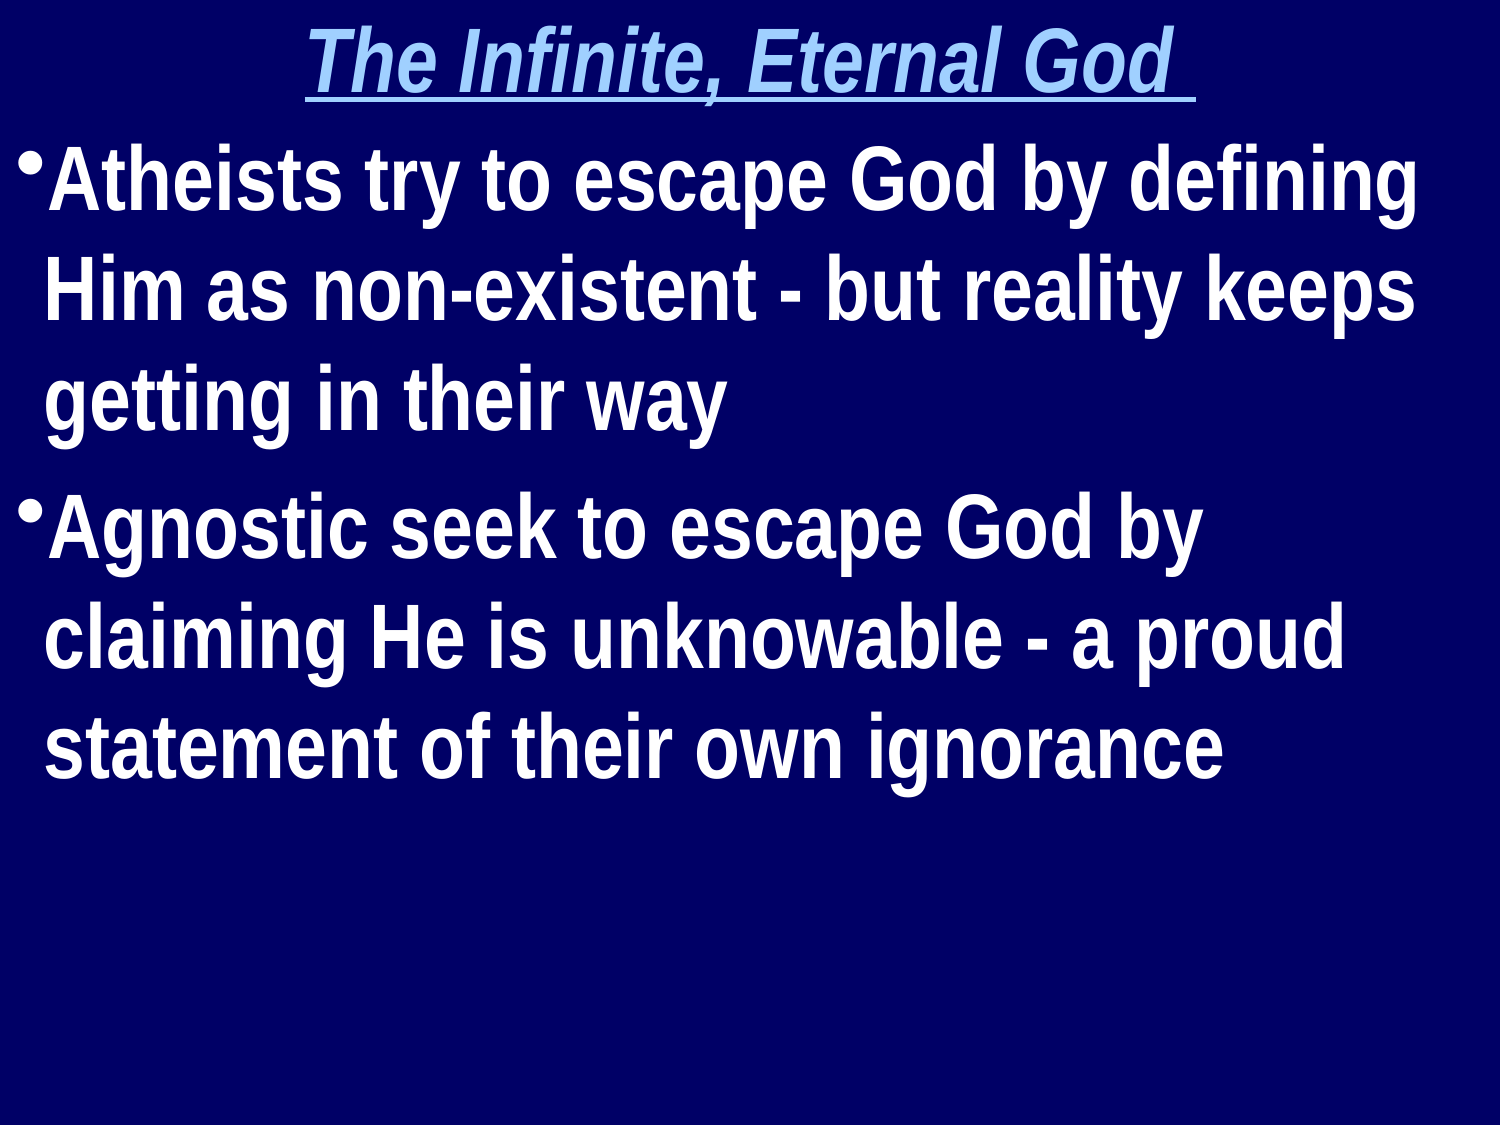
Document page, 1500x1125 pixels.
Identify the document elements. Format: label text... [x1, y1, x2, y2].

list Atheists try to escape God by defining Him as non-existent - but reality keeps getting in their way Agnostic seek to escape God by claiming He is unknowable - a proud statement of their own ignorance [0, 111, 1500, 1125]
title The Infinite, Eternal God [0, 0, 1500, 111]
